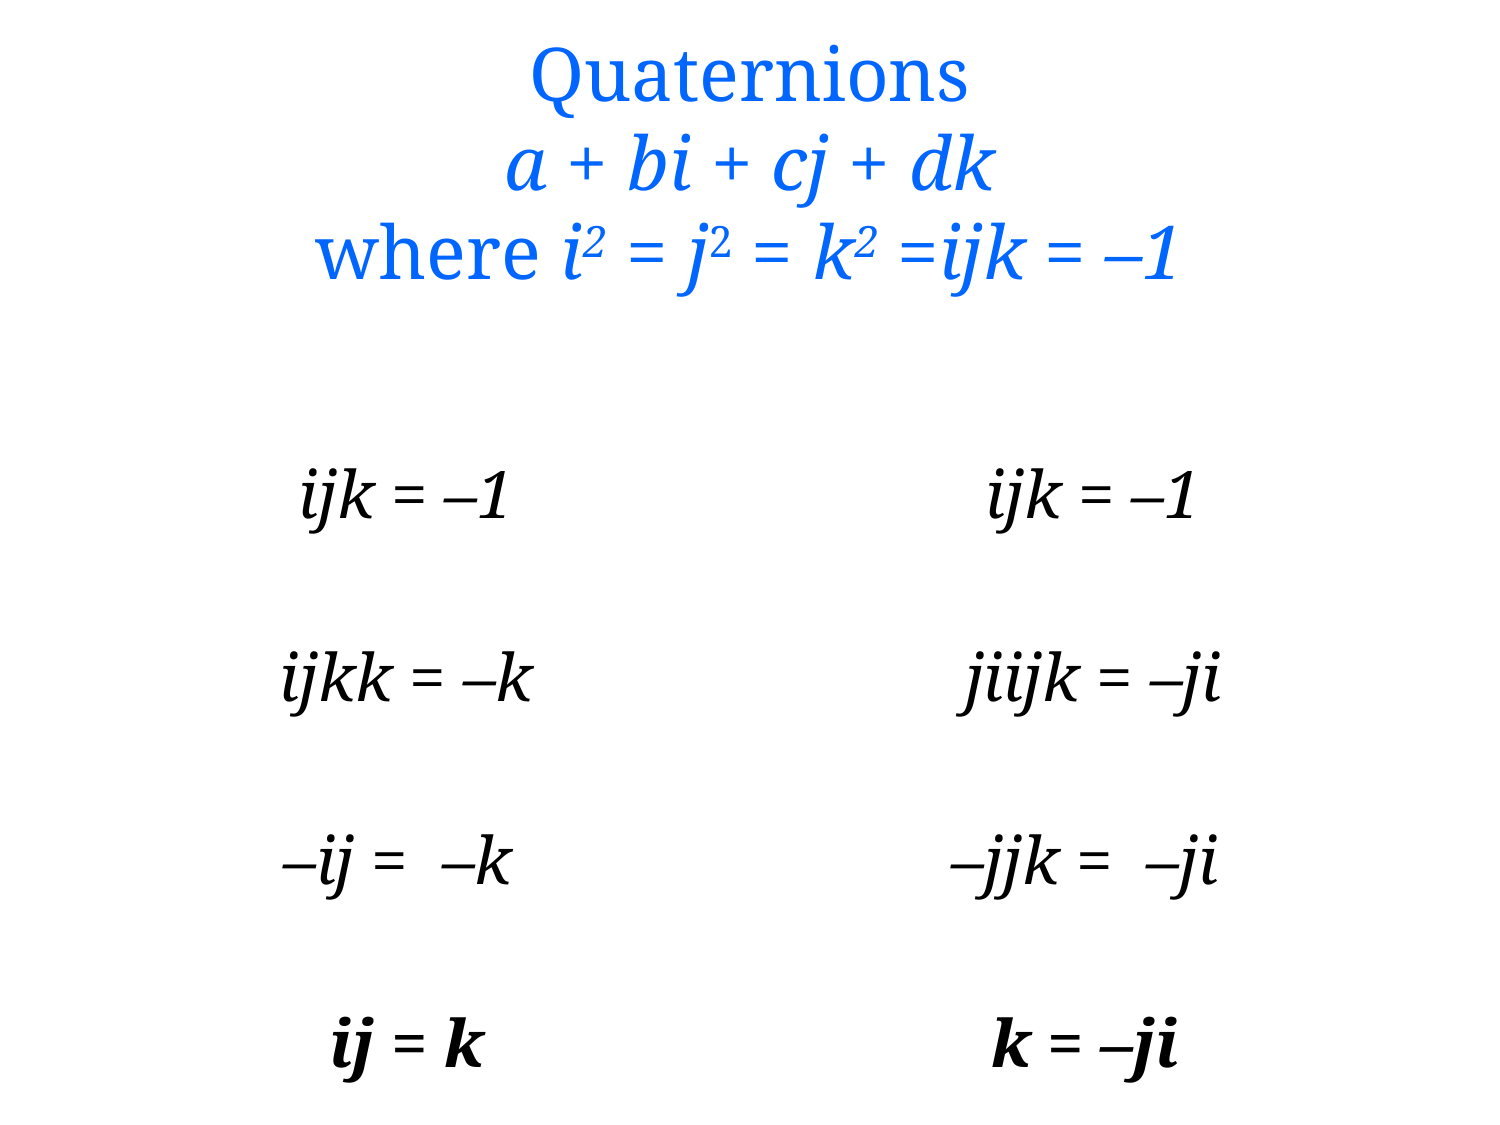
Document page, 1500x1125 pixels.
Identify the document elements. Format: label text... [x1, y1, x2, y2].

title Quaternions a + bi + cj + dk where i2 = j2 = k2 =ijk = –1 [75, 19, 1425, 303]
list ijk = –1 jiijk = –ji –jjk = –ji k = –ji [761, 445, 1425, 1094]
list ijk = –1 ijkk = –k –ij = –k ij = k [75, 445, 738, 1094]
